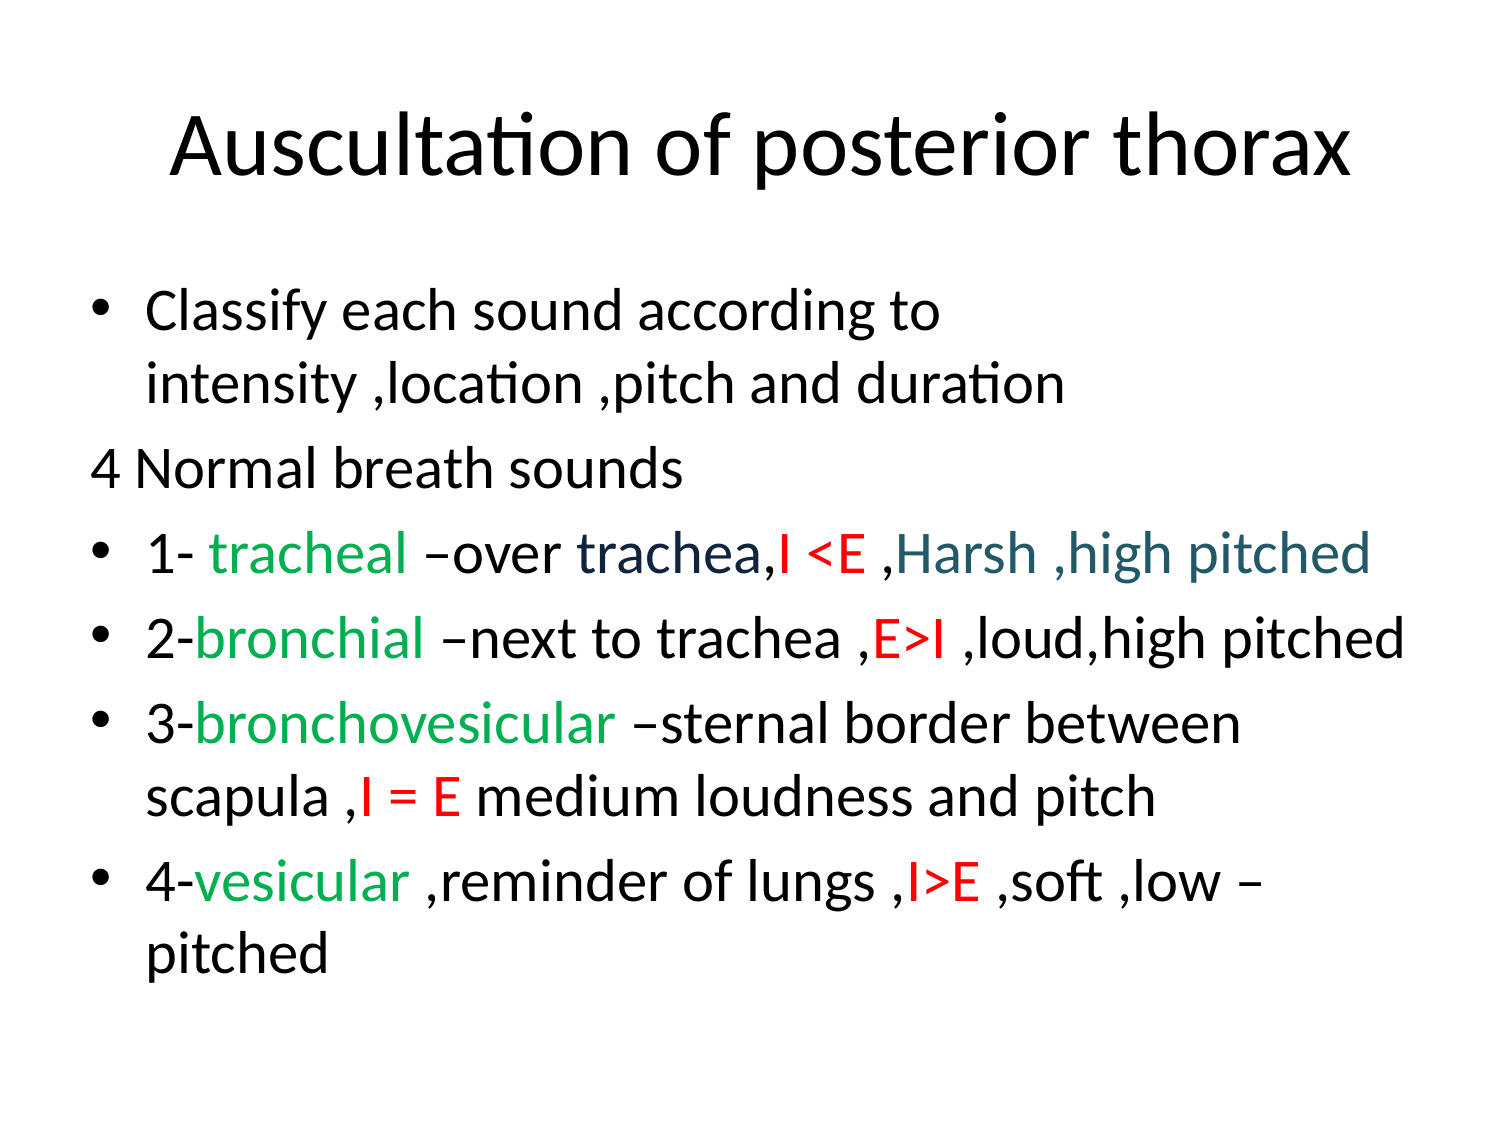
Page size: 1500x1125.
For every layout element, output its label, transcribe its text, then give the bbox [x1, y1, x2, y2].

list Classify each sound according to intensity ,location ,pitch and duration 4 Normal breath sounds 1- tracheal –over trachea,I <E ,Harsh ,high pitched 2-bronchial –next to trachea ,E>I ,loud,high pitched 3-bronchovesicular –sternal border between scapula ,I = E medium loudness and pitch 4-vesicular ,reminder of lungs ,I>E ,soft ,low –pitched [75, 262, 1425, 1005]
title Auscultation of posterior thorax [75, 45, 1425, 233]
